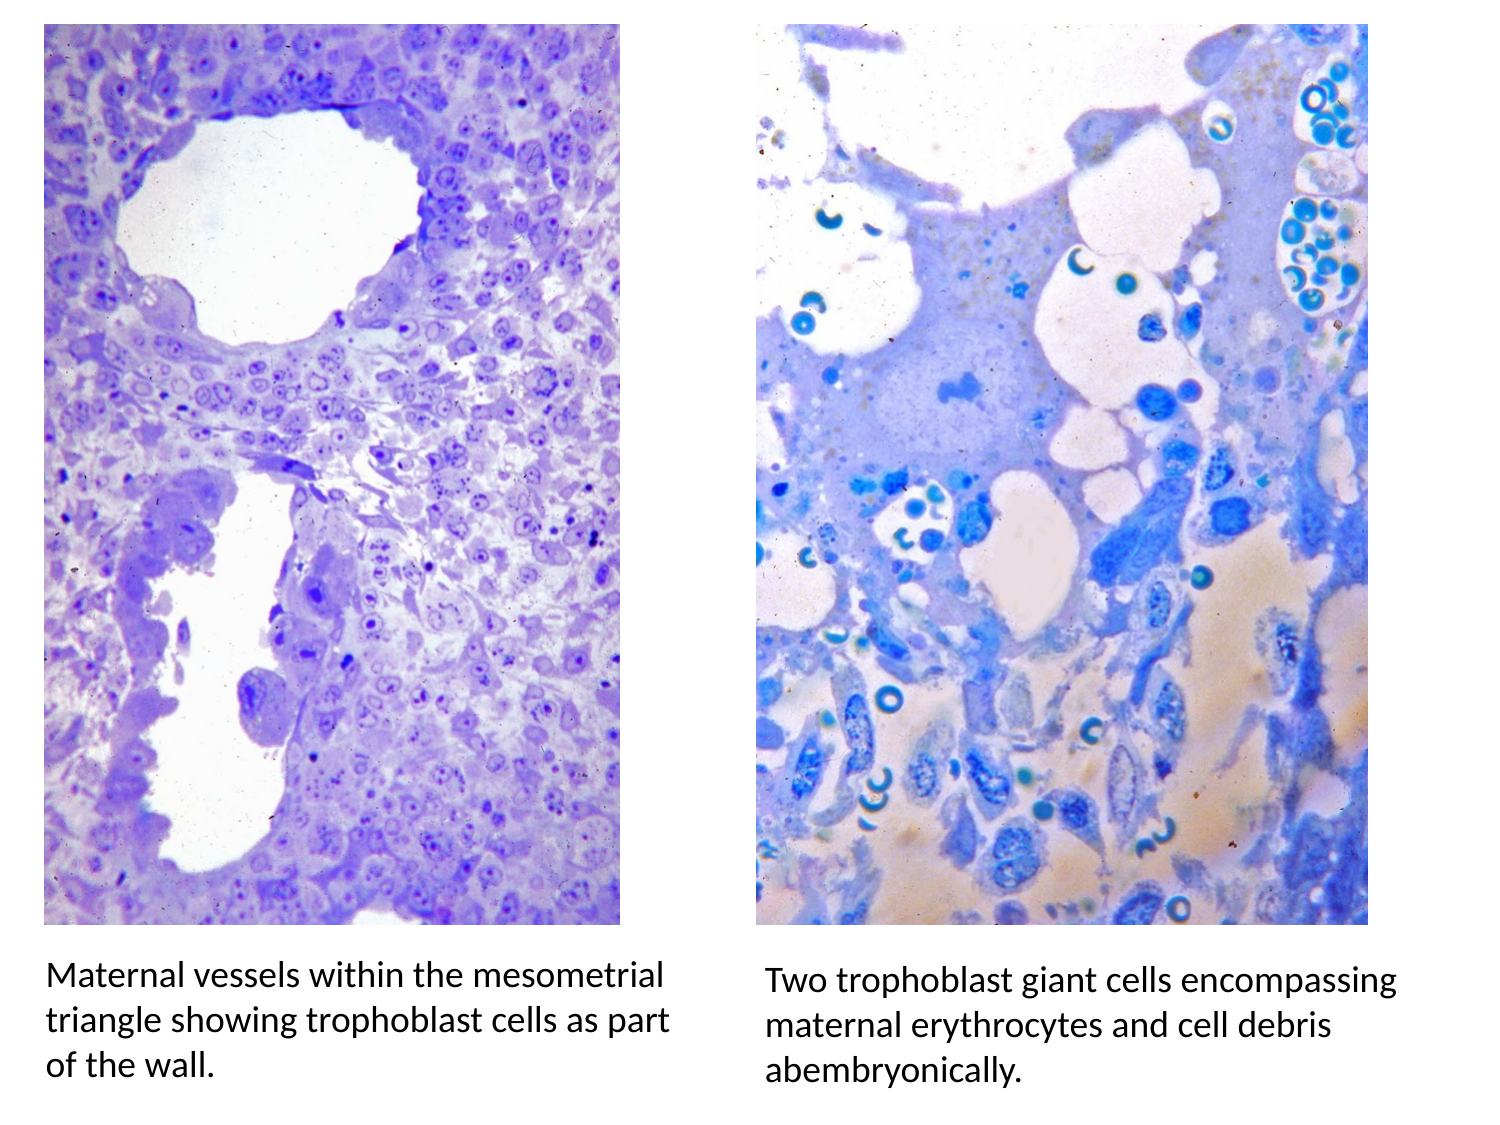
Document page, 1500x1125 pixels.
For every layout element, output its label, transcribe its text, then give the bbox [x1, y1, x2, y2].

text_box Maternal vessels within the mesometrial triangle showing trophoblast cells as part of the wall. [30, 942, 691, 1093]
picture [44, 23, 620, 925]
text_box Two trophoblast giant cells encompassing maternal erythrocytes and cell debris abembryonically. [749, 947, 1500, 1098]
picture [756, 23, 1368, 925]
